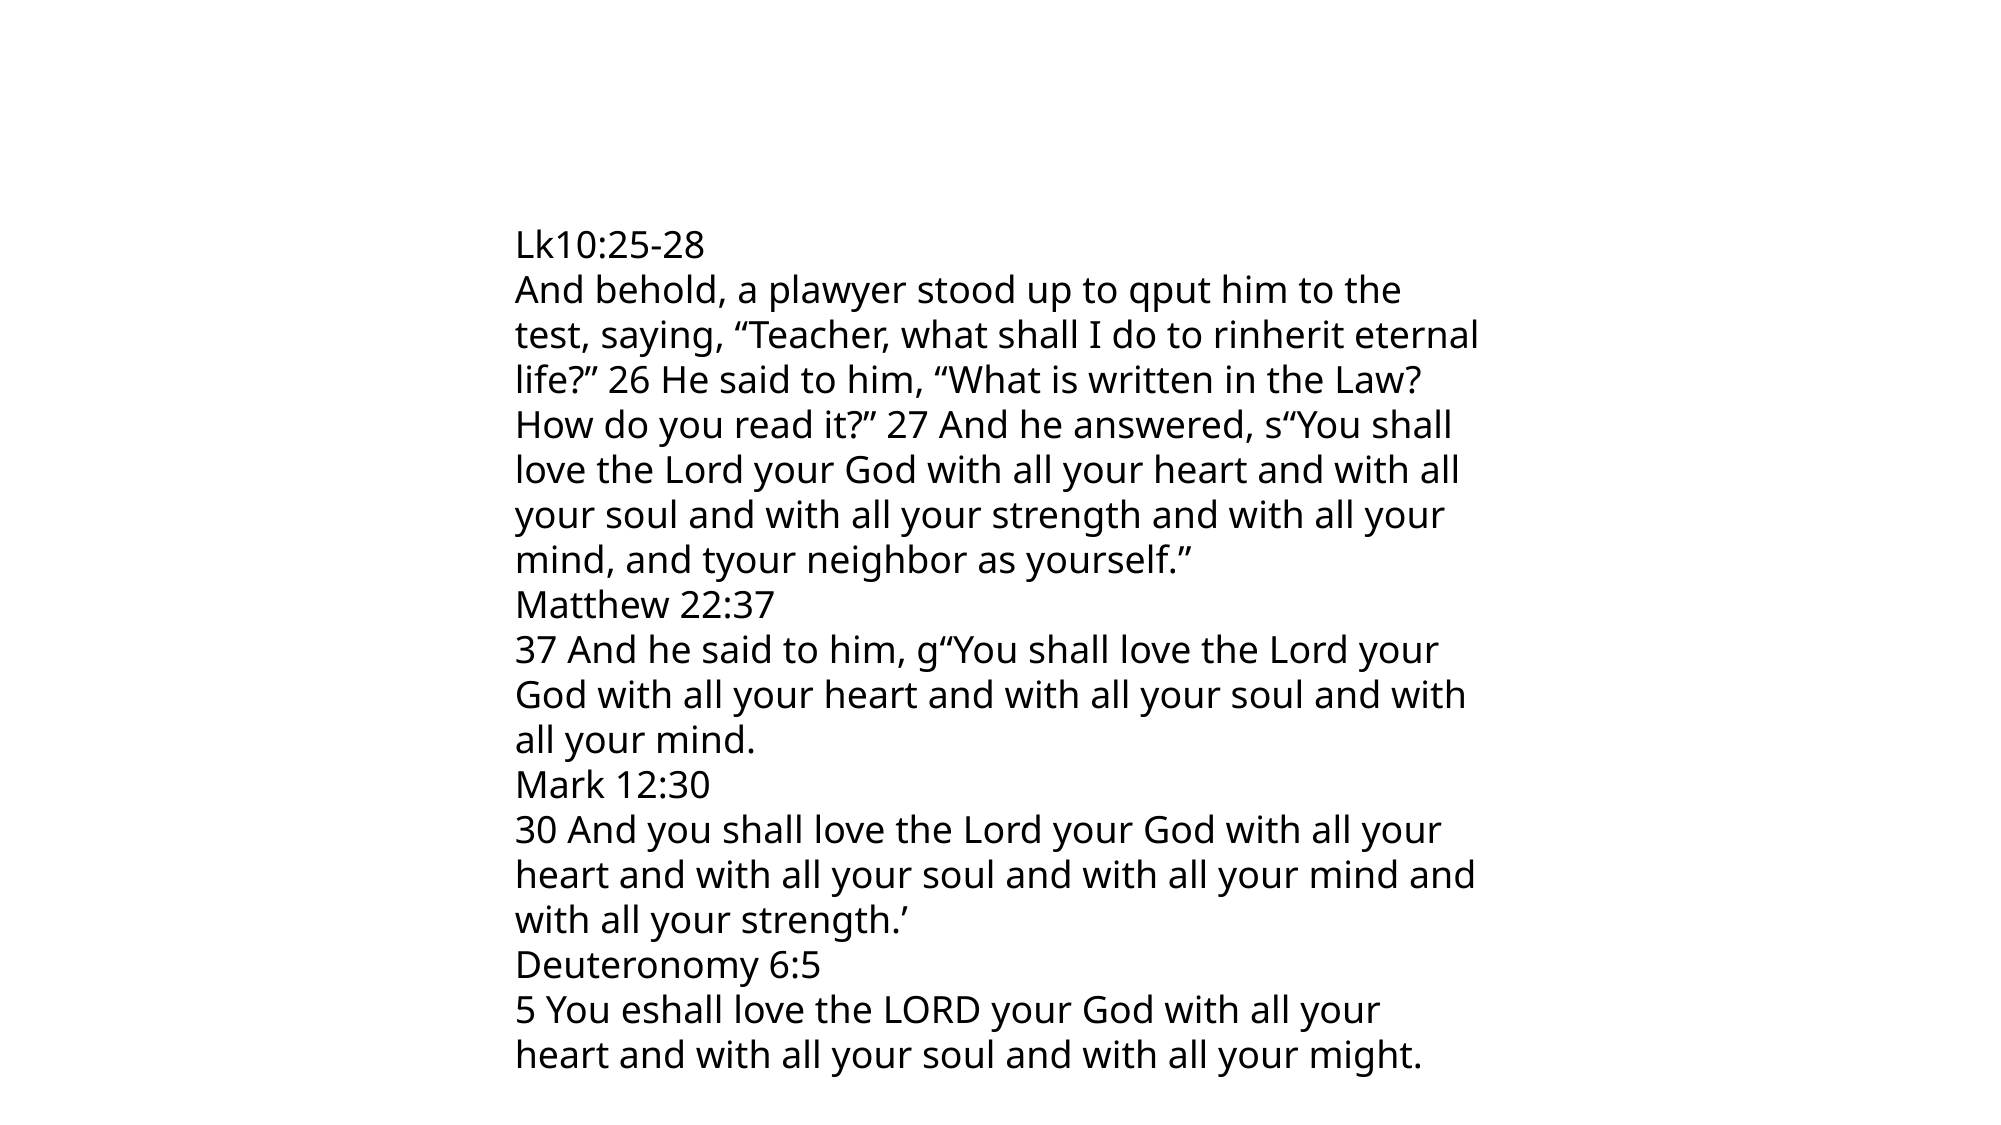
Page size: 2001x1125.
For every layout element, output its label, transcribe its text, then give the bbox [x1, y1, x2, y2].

text_box Lk10:25-28 And behold, a plawyer stood up to qput him to the test, saying, “Teacher, what shall I do to rinherit eternal life?” 26 He said to him, “What is written in the Law? How do you read it?” 27 And he answered, s“You shall love the Lord your God with all your heart and with all your soul and with all your strength and with all your mind, and tyour neighbor as yourself.” Matthew 22:37 37 And he said to him, g“You shall love the Lord your God with all your heart and with all your soul and with all your mind. Mark 12:30 30 And you shall love the Lord your God with all your heart and with all your soul and with all your mind and with all your strength.’ Deuteronomy 6:5 5 You eshall love the LORD your God with all your heart and with all your soul and with all your might. [500, 214, 1500, 1084]
